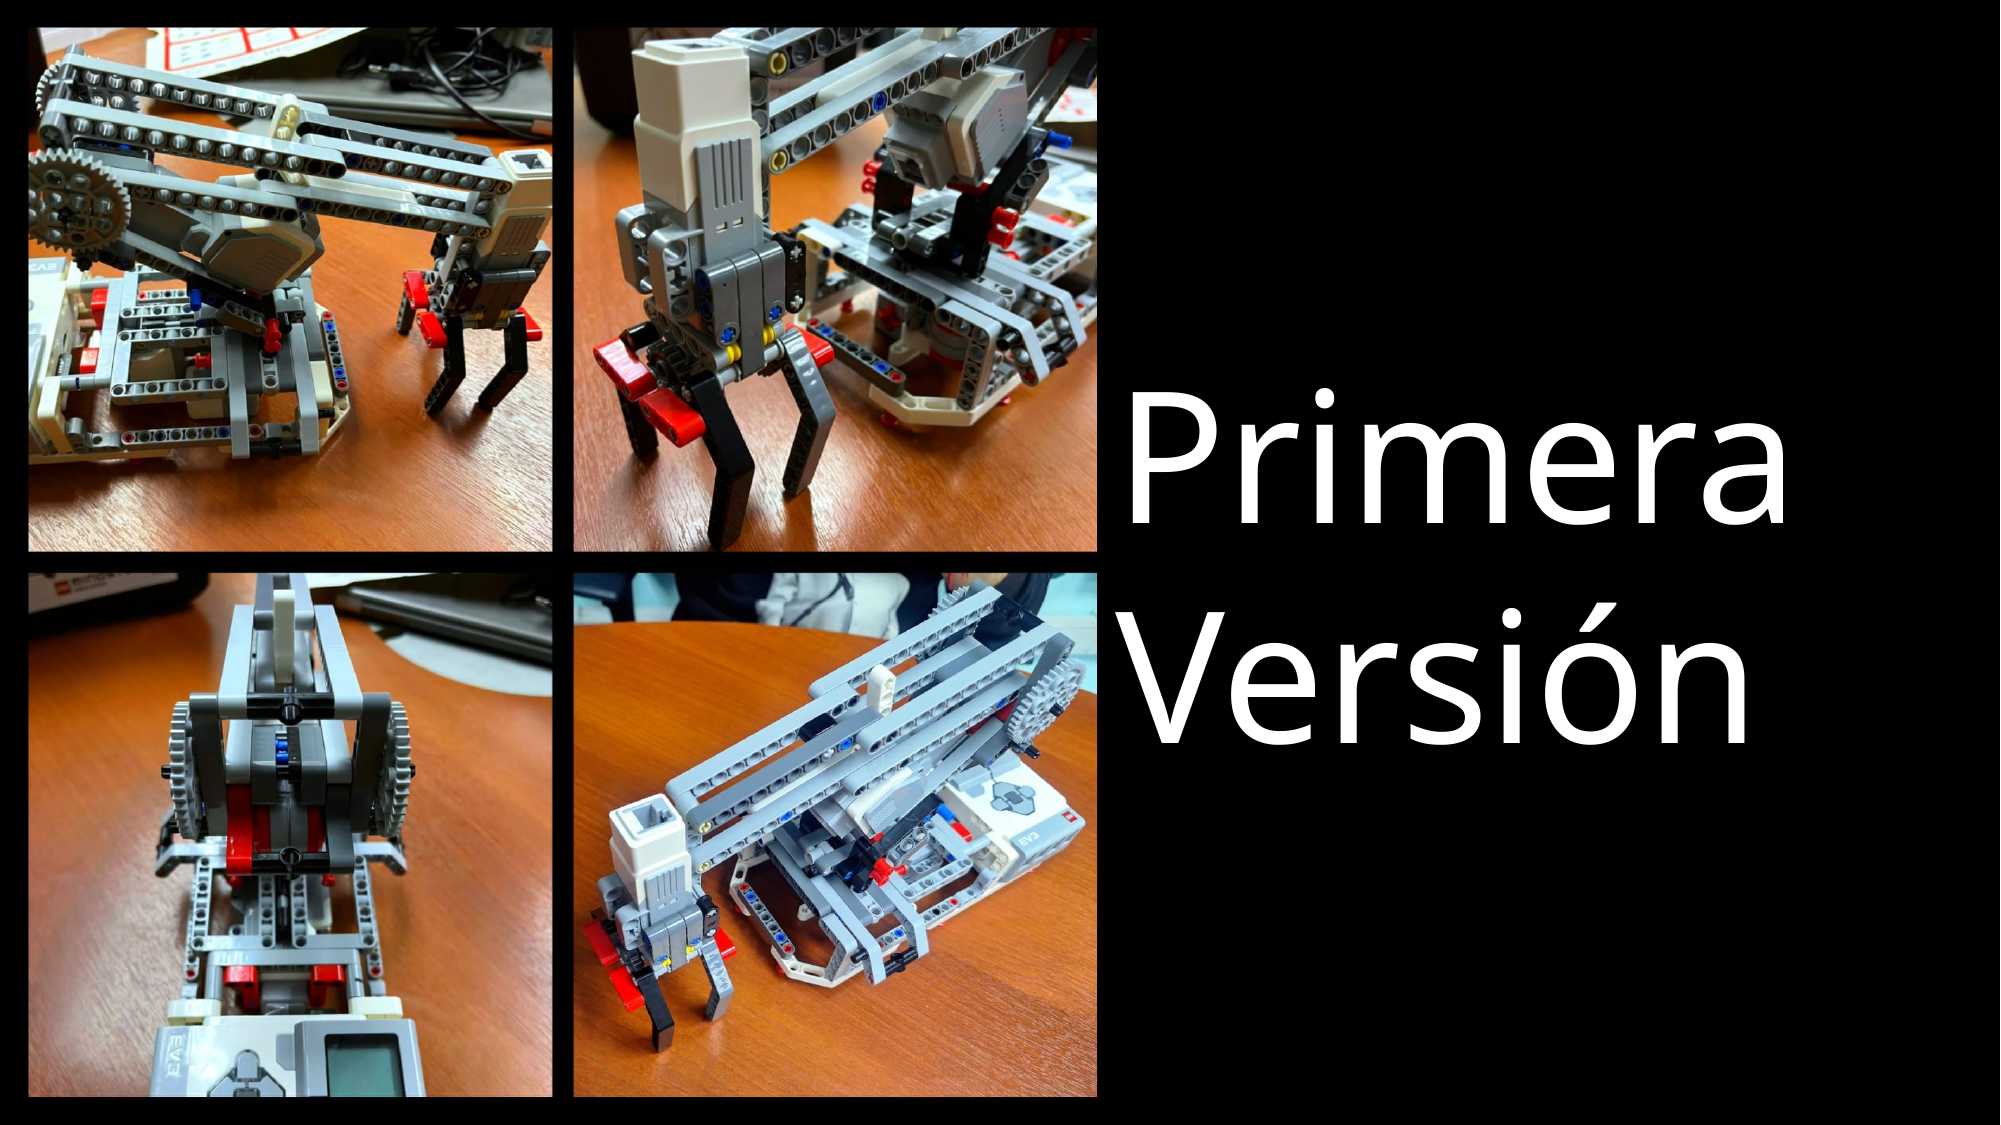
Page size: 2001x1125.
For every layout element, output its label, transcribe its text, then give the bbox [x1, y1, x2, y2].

picture [0, 0, 1125, 1125]
text_box Primera Versión [1125, 332, 1847, 788]
